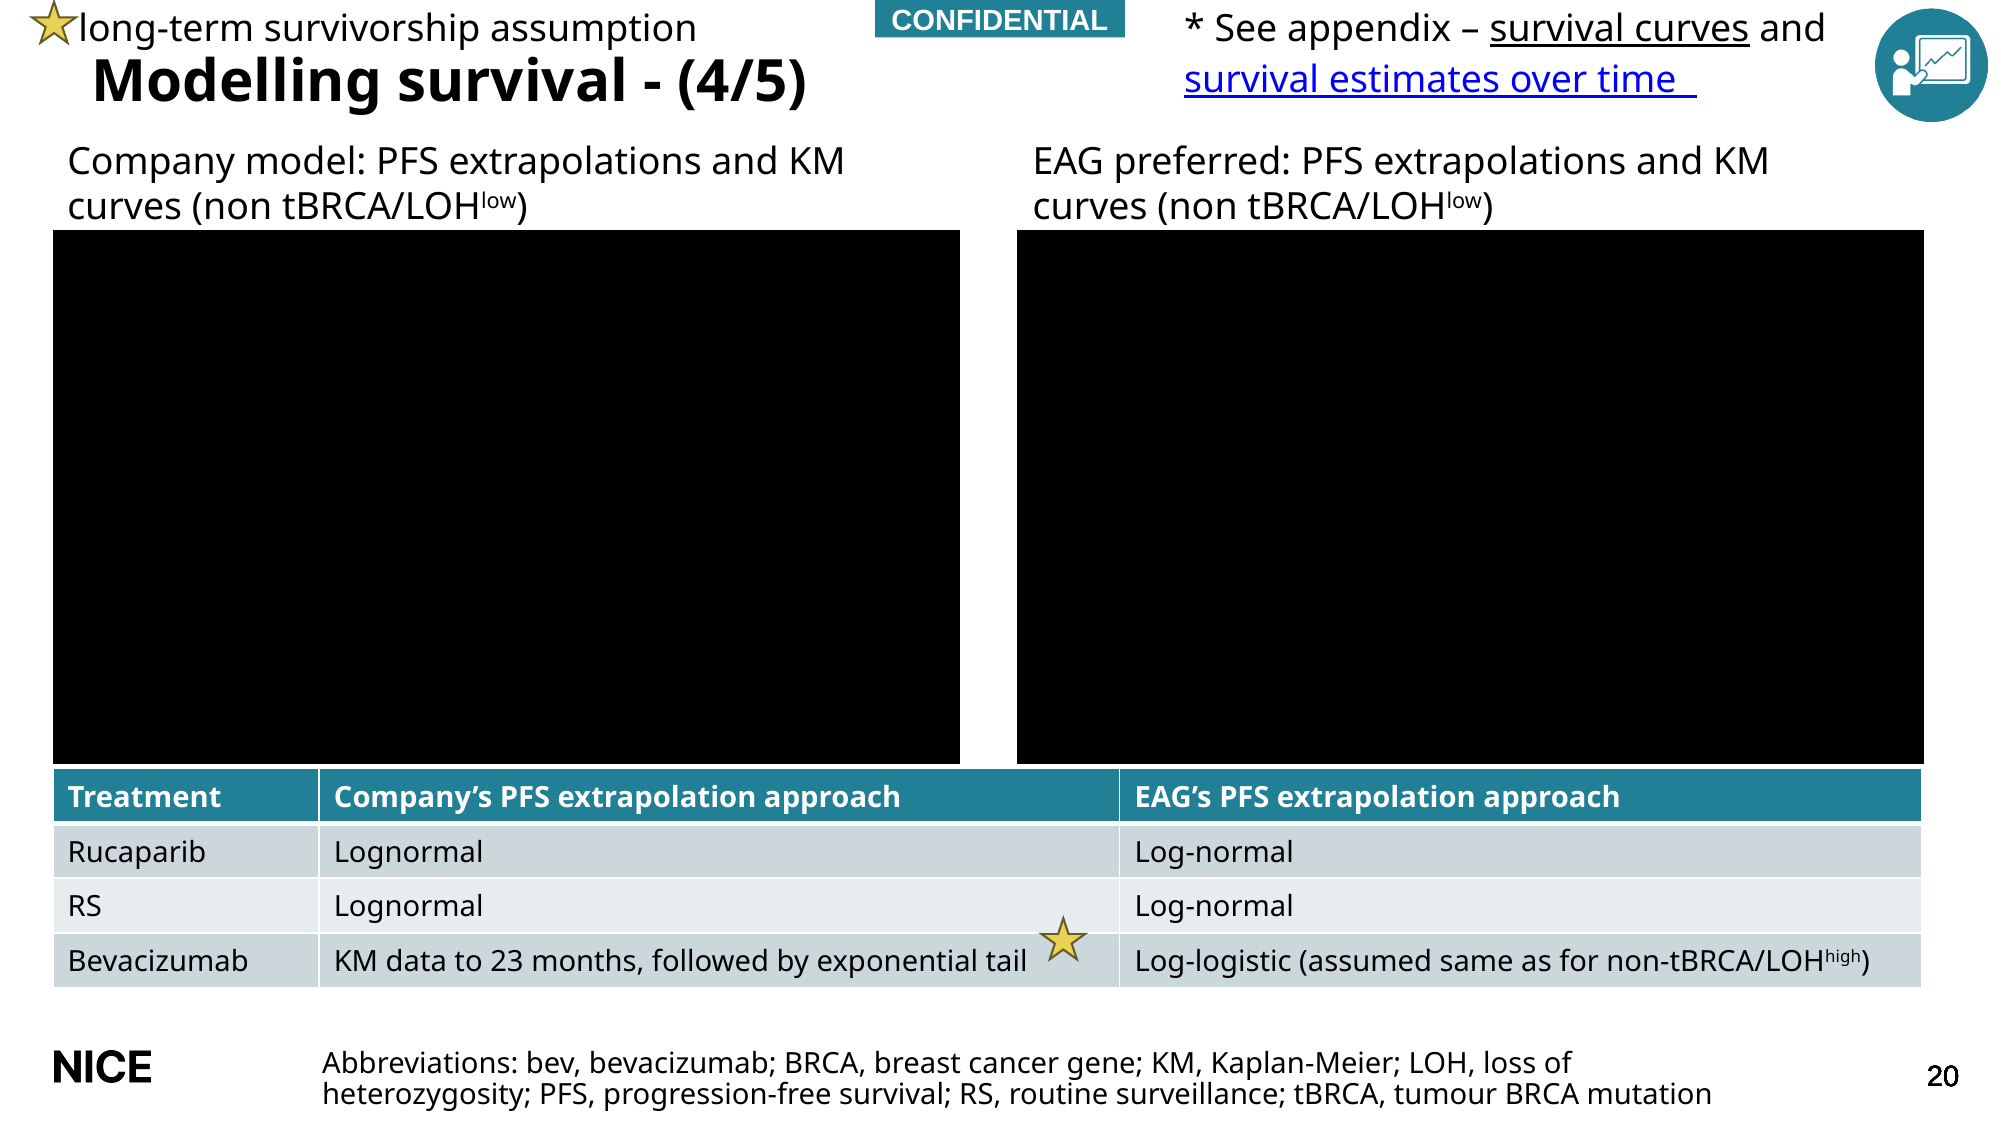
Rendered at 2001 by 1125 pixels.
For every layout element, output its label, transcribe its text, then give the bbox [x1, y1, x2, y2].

picture [1874, 8, 1989, 122]
table_cell Log-logistic (assumed same as for non-tBRCA/LOHhigh) [1120, 934, 1921, 987]
picture [54, 1050, 151, 1083]
table_cell Log-normal [1120, 826, 1921, 877]
table_cell Lognormal [320, 879, 1119, 932]
text_box long-term survivorship assumption [63, 0, 721, 57]
text_box [28, 0, 63, 46]
text_box [1017, 230, 1924, 764]
text_box CONFIDENTIAL [874, 0, 1126, 38]
table_cell Lognormal [320, 826, 1119, 877]
table_header Company’s PFS extrapolation approach [320, 769, 1119, 821]
list Abbreviations: bev, bevacizumab; BRCA, breast cancer gene; KM, Kaplan-Meier; LOH, loss of heterozygosity; PFS, progression-free survival; RS, routine surveillance; tBRCA, tumour BRCA mutation [307, 1040, 1798, 1101]
text_box [1038, 914, 1089, 962]
text_box [53, 230, 960, 764]
text_box EAG preferred: PFS extrapolations and KM curves (non tBRCA/LOHlow) [1017, 129, 1859, 230]
table_header EAG’s PFS extrapolation approach [1120, 769, 1921, 821]
table_cell Bevacizumab [54, 934, 318, 987]
table_cell KM data to 23 months, followed by exponential tail [320, 934, 1119, 987]
title Modelling survival - (4/5) [76, 43, 1923, 141]
text_box Company model: PFS extrapolations and KM curves (non tBRCA/LOHlow) [52, 129, 959, 235]
table_cell Rucaparib [54, 826, 318, 877]
table_cell Log-normal [1120, 879, 1921, 932]
text_box * See appendix – survival curves and survival estimates over time [1169, 0, 1878, 113]
table_header Treatment [54, 769, 318, 821]
table_cell RS [54, 879, 318, 932]
